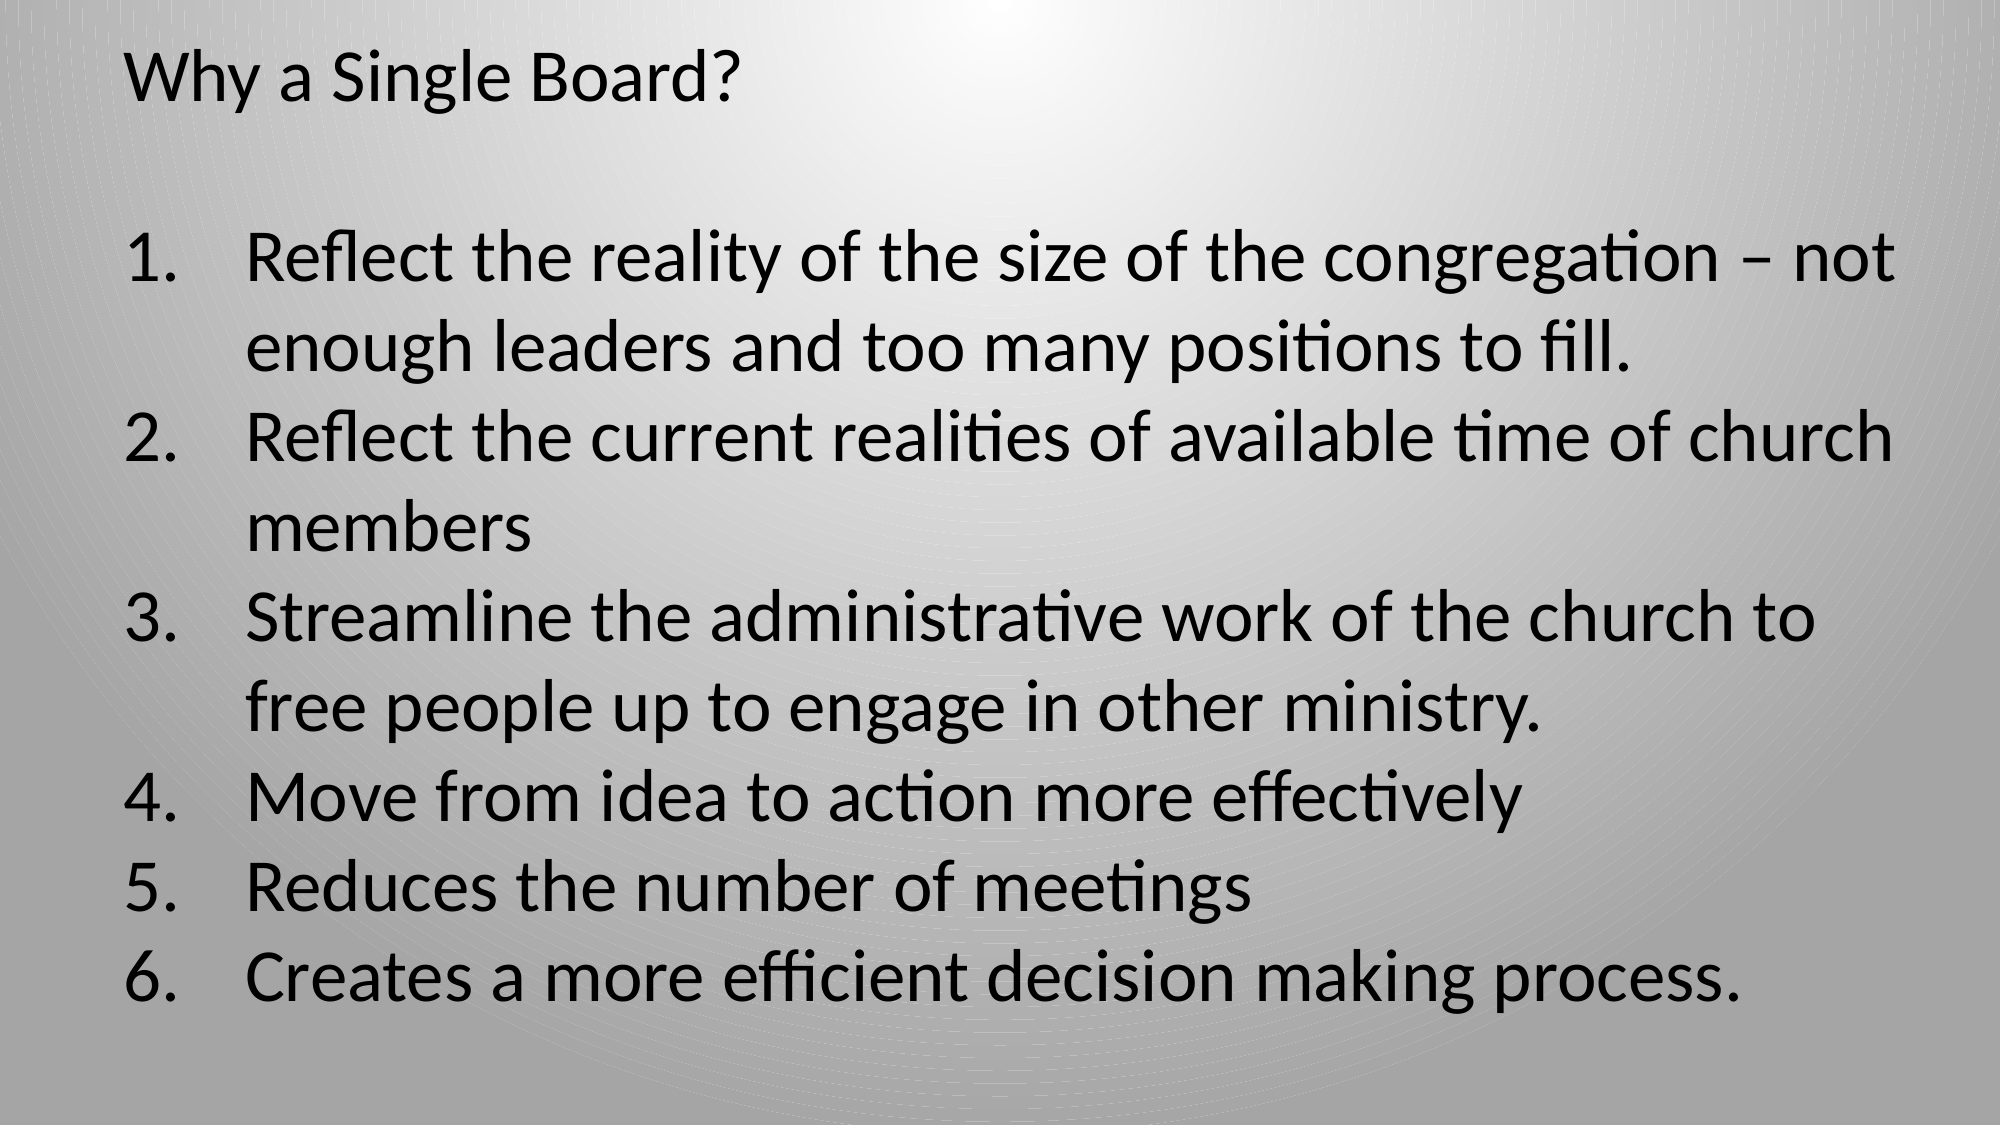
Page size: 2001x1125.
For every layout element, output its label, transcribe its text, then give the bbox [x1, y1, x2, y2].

text_box Why a Single Board? Reflect the reality of the size of the congregation – not enough leaders and too many positions to fill. Reflect the current realities of available time of church members Streamline the administrative work of the church to free people up to engage in other ministry. Move from idea to action more effectively Reduces the number of meetings Creates a more efficient decision making process. [108, 19, 1928, 1114]
